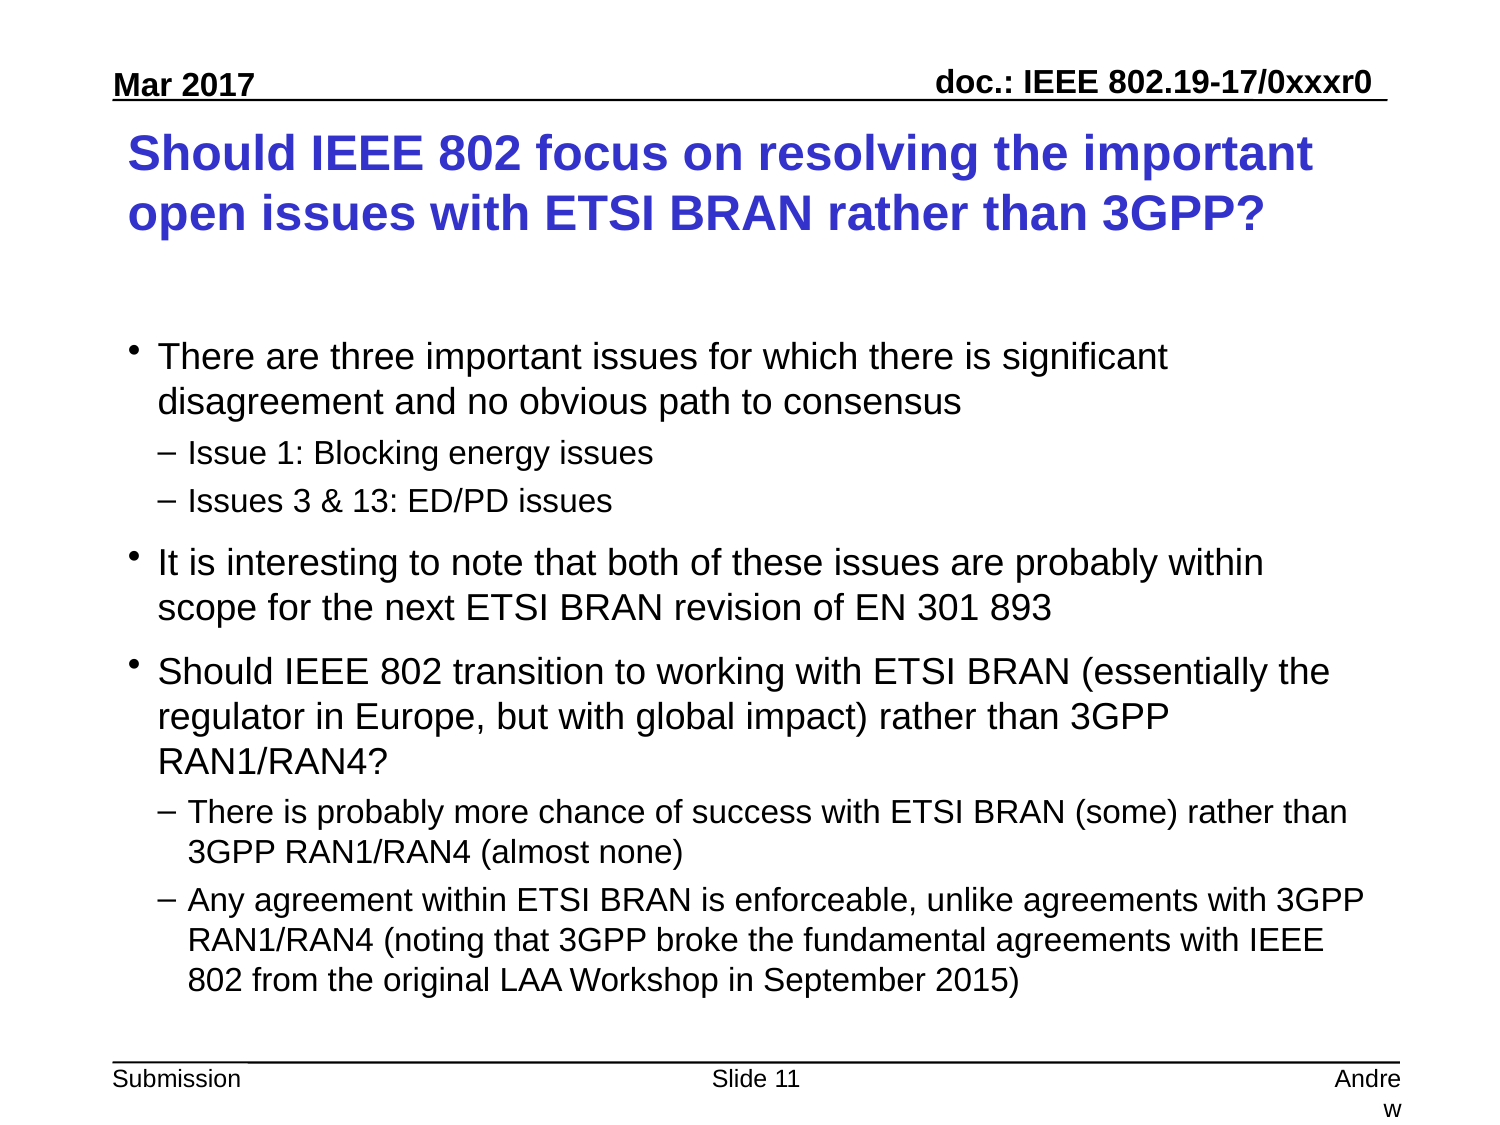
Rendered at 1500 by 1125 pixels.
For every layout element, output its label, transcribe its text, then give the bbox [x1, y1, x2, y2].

slide_number Slide 11 [709, 1061, 803, 1093]
title Should IEEE 802 focus on resolving the important open issues with ETSI BRAN rather than 3GPP? [112, 112, 1388, 288]
list There are three important issues for which there is significant disagreement and no obvious path to consensus Issue 1: Blocking energy issues Issues 3 & 13: ED/PD issues It is interesting to note that both of these issues are probably within scope for the next ETSI BRAN revision of EN 301 893 Should IEEE 802 transition to working with ETSI BRAN (essentially the regulator in Europe, but with global impact) rather than 3GPP RAN1/RAN4? There is probably more chance of success with ETSI BRAN (some) rather than 3GPP RAN1/RAN4 (almost none) Any agreement within ETSI BRAN is enforceable, unlike agreements with 3GPP RAN1/RAN4 (noting that 3GPP broke the fundamental agreements with IEEE 802 from the original LAA Workshop in September 2015) [112, 324, 1388, 1000]
footer Andrew Myles, Cisco [1320, 1061, 1402, 1093]
